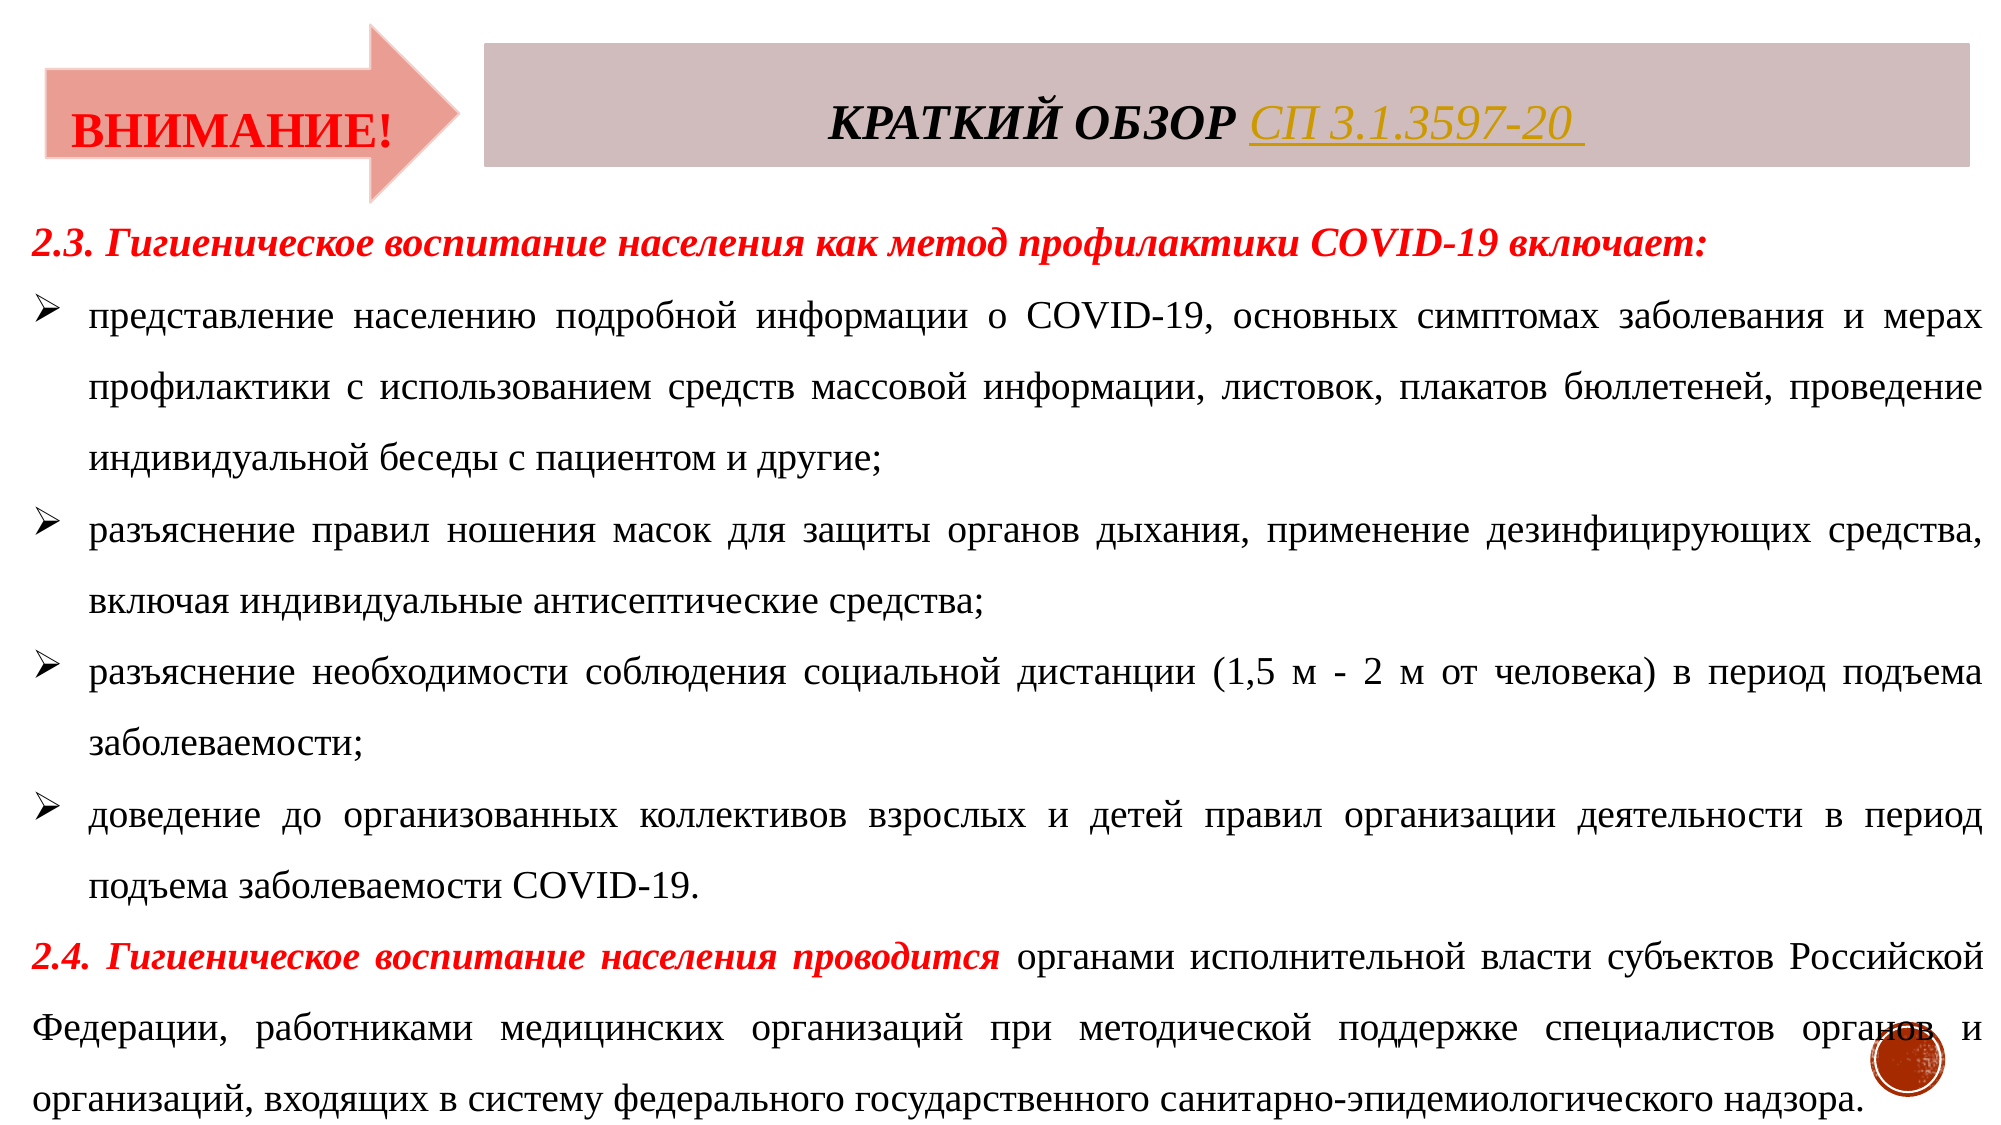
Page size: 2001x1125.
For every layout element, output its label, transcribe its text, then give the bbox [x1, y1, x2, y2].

text_box [44, 67, 56, 160]
text_box [369, 165, 410, 182]
text_box [369, 23, 407, 59]
text_box [484, 43, 1970, 167]
text_box 2.3. Гигиеническое воспитание населения как метод профилактики COVID-19 включает: представление населению подробной информации о COVID-19, основных симптомах заболевания и мерах профилактики с использованием средств массовой информации, листовок, плакатов бюллетеней, проведение индивидуальной беседы с пациентом и другие; разъяснение правил ношения масок для защиты органов дыхания, применение дезинфицирующих средства, включая индивидуальные антисептические средства; разъяснение необходимости соблюдения социальной дистанции (1,5 м - 2 м от человека) в период подъема заболеваемости; доведение до организованных коллективов взрослых и детей правил организации деятельности в период подъема заболеваемости COVID-19. 2.4. Гигиеническое воспитание населения проводится органами исполнительной власти субъектов Российской Федерации, работниками медицинских организаций при методической поддержке специалистов органов и организаций, входящих в систему федерального государственного санитарно-эпидемиологического надзора. [17, 182, 2000, 1125]
text_box [430, 82, 461, 145]
text_box КРАТКИЙ ОБЗОР СП 3.1.3597-20 [500, 52, 1914, 158]
text_box ВНИМАНИЕ! [56, 59, 430, 165]
